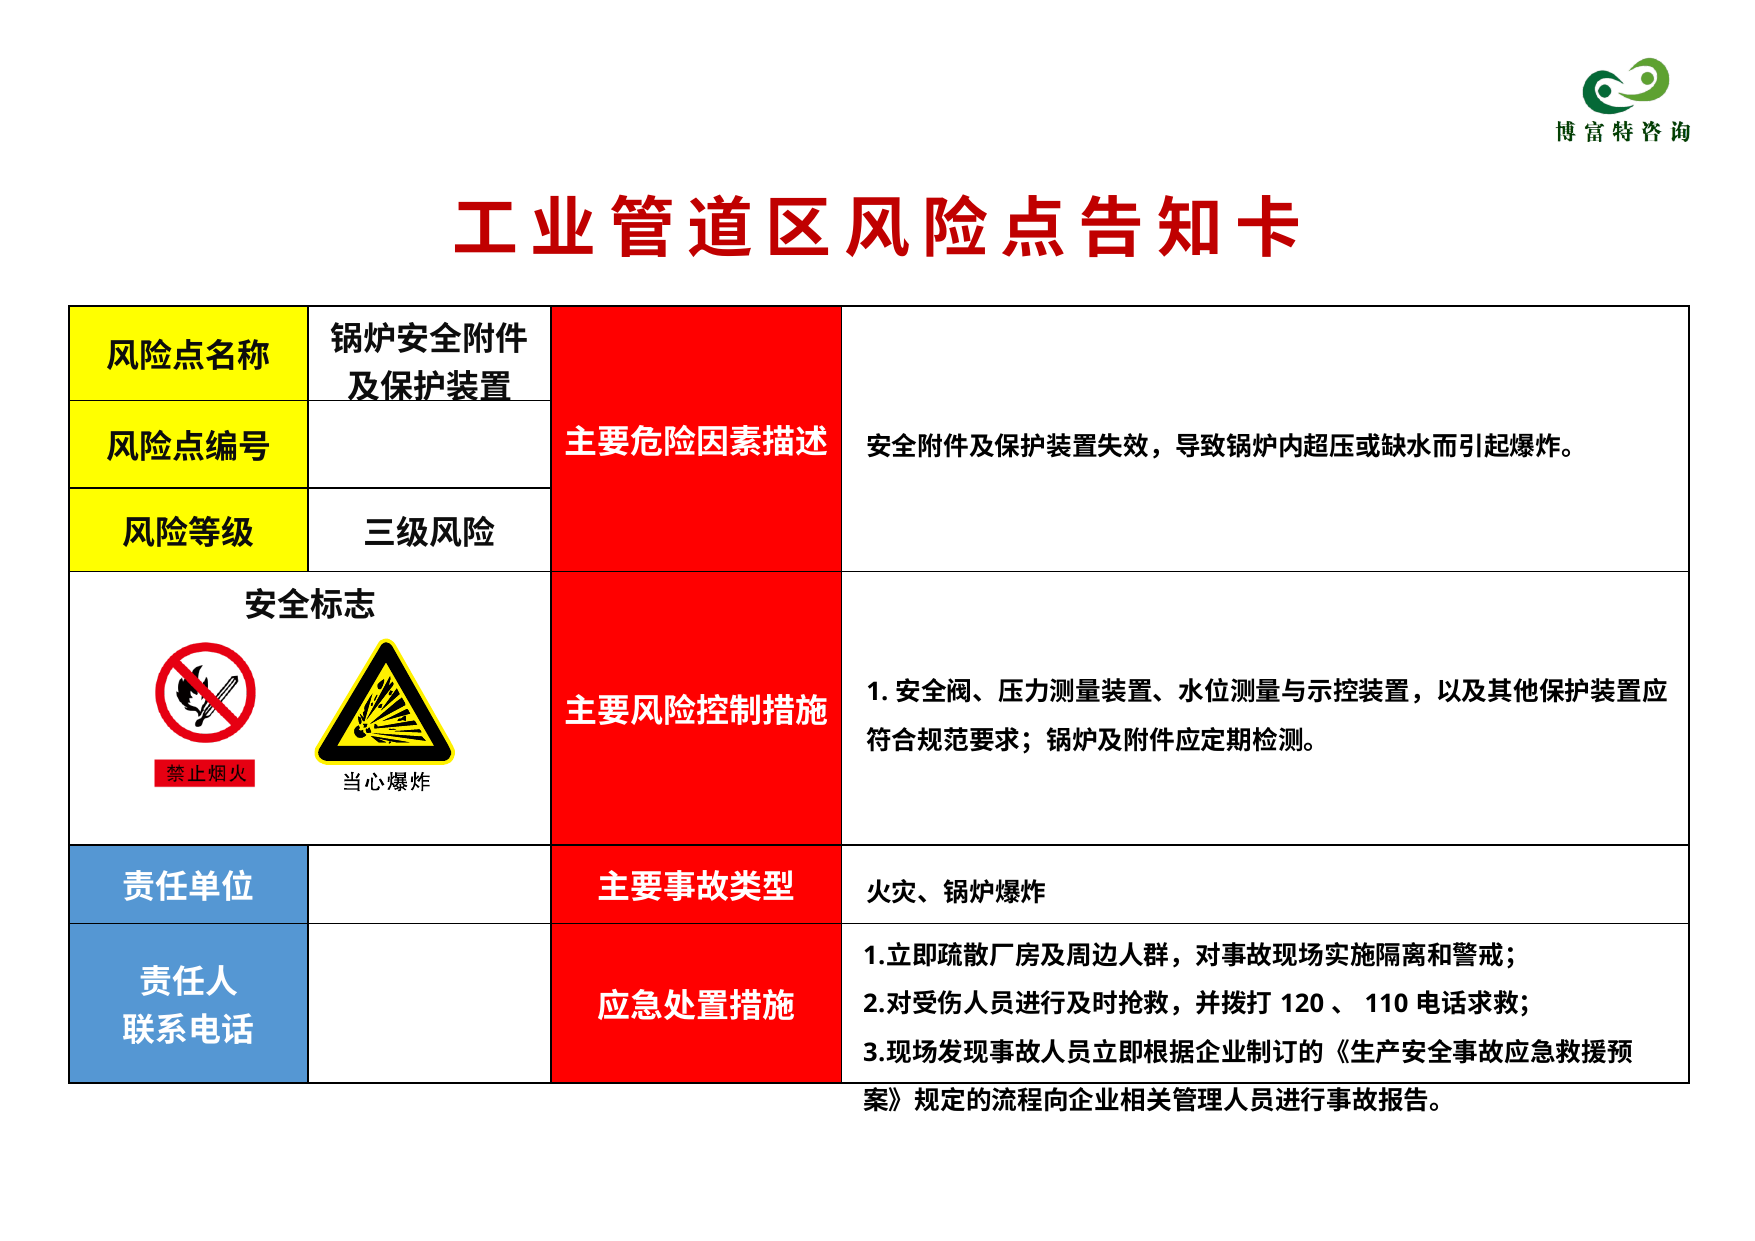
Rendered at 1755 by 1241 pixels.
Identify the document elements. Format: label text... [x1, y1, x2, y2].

table_header 主要危险因素描述 [552, 307, 841, 571]
table_cell 风险等级 [70, 489, 307, 571]
table_cell [309, 924, 550, 1082]
picture [1539, 57, 1712, 145]
table_header 风险点名称 [70, 307, 307, 400]
table_cell 主要事故类型 [552, 846, 841, 923]
table_cell 火灾、锅炉爆炸 [842, 846, 1688, 923]
table_cell [309, 401, 550, 487]
table_cell 主要风险控制措施 [552, 572, 841, 844]
table_cell [309, 846, 550, 923]
table_cell 风险点编号 [70, 401, 307, 487]
table_cell 三级风险 [309, 489, 550, 571]
text_box 工业管道区风险点告知卡 [360, 178, 1394, 272]
picture [145, 637, 262, 792]
table_cell 安全标志 [70, 572, 550, 844]
table_cell 应急处置措施 [552, 924, 841, 1082]
table_header 锅炉安全附件及保护装置 [309, 307, 550, 400]
table_header 安全附件及保护装置失效，导致锅炉内超压或缺水而引起爆炸。 [842, 307, 1688, 571]
table_cell 责任人 联系电话 [70, 924, 307, 1082]
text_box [314, 638, 456, 792]
table_cell 立即疏散厂房及周边人群，对事故现场实施隔离和警戒； 对受伤人员进行及时抢救，并拨打120、110电话求救； 现场发现事故人员立即根据企业制订的《生产安全事故应急救援预案》规定的流程向企业相关管理人员进行事故报告。 [842, 924, 1688, 1082]
table_cell 责任单位 [70, 846, 307, 923]
table_cell 1.安全阀、压力测量装置、水位测量与示控装置，以及其他保护装置应符合规范要求；锅炉及附件应定期检测。 [842, 572, 1688, 844]
